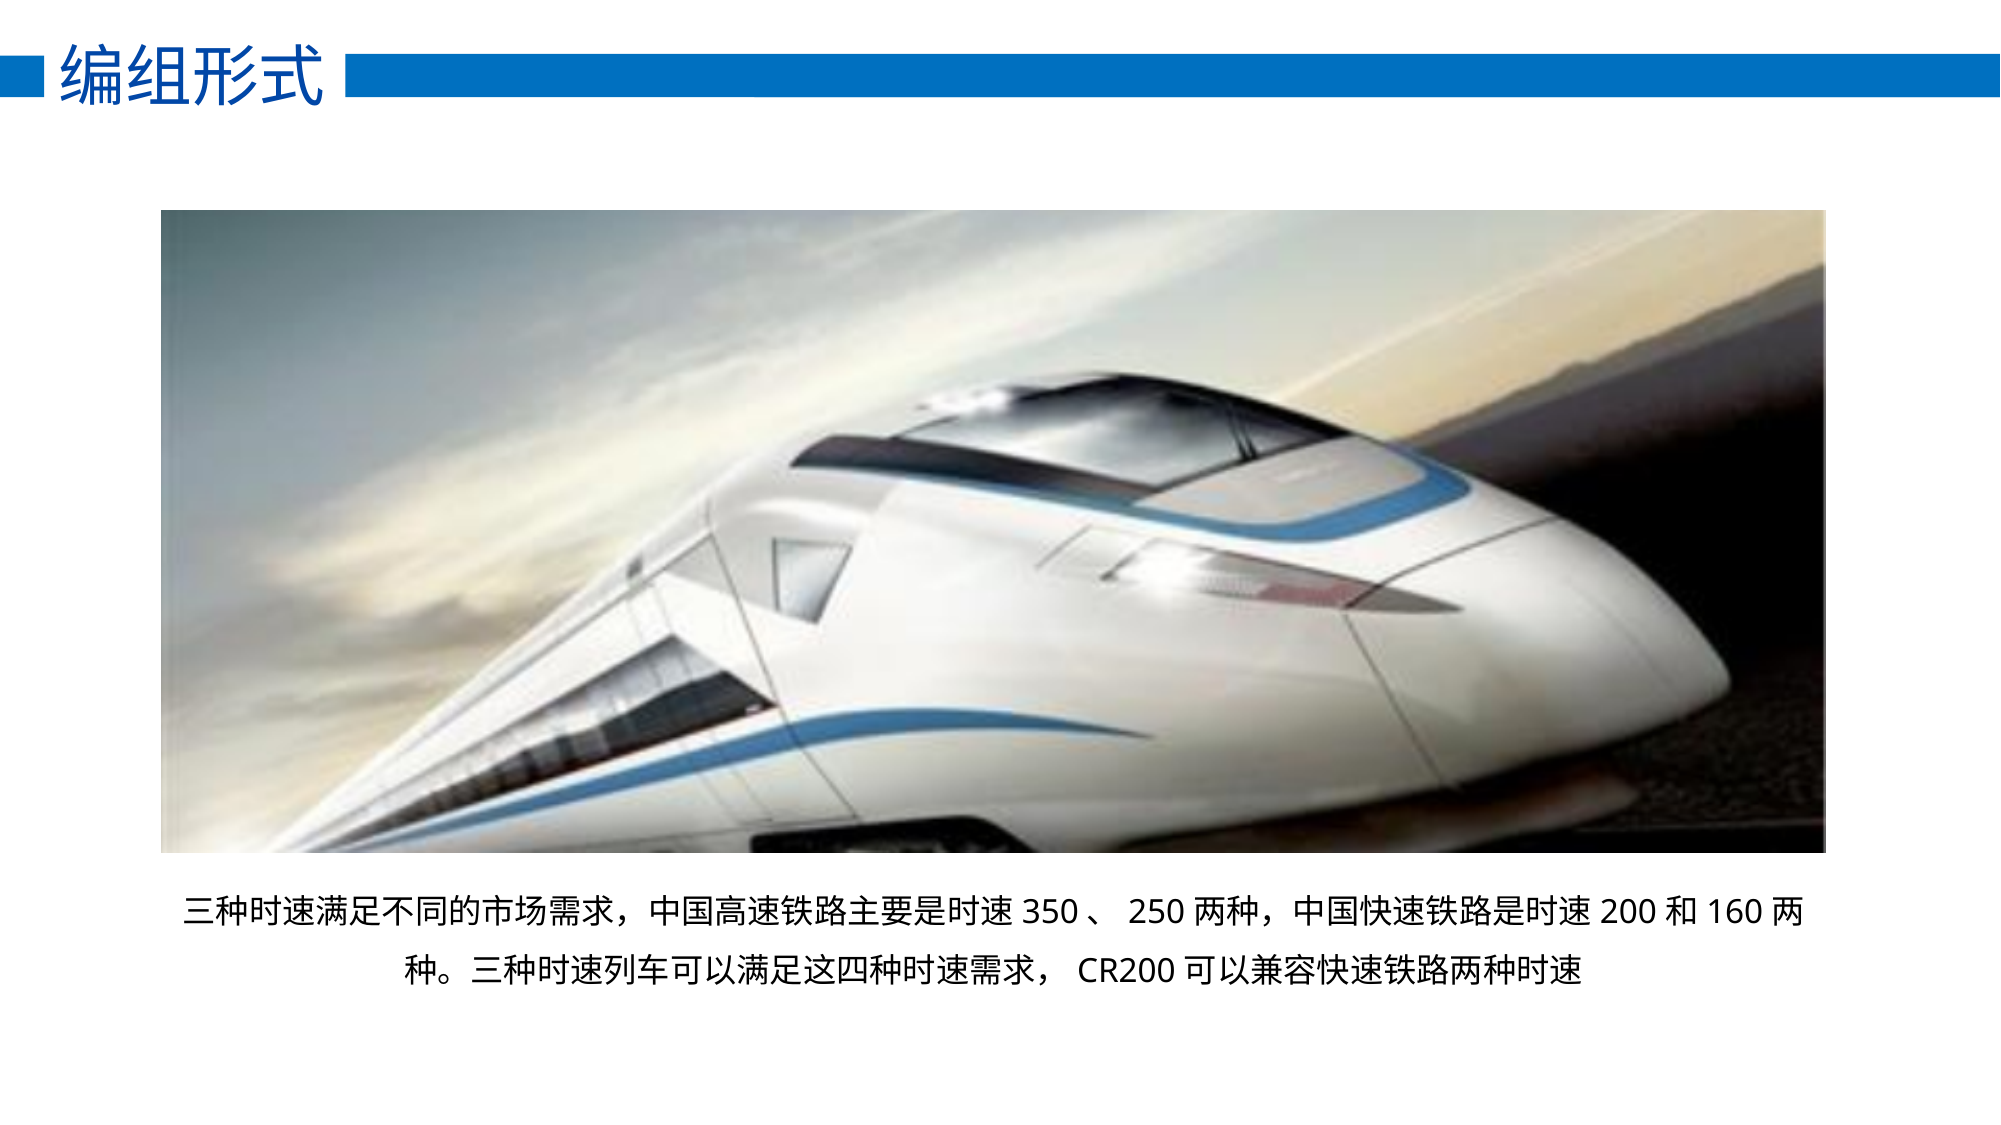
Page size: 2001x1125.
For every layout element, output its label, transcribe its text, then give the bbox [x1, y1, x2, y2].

picture [161, 210, 1826, 853]
text_box 编组形式 [44, 26, 733, 123]
text_box 三种时速满足不同的市场需求，中国高速铁路主要是时速350、250两种，中国快速铁路是时速200和160两种。三种时速列车可以满足这四种时速需求，CR200可以兼容快速铁路两种时速 [160, 862, 1827, 997]
text_box [0, 55, 44, 98]
text_box [344, 53, 2000, 98]
